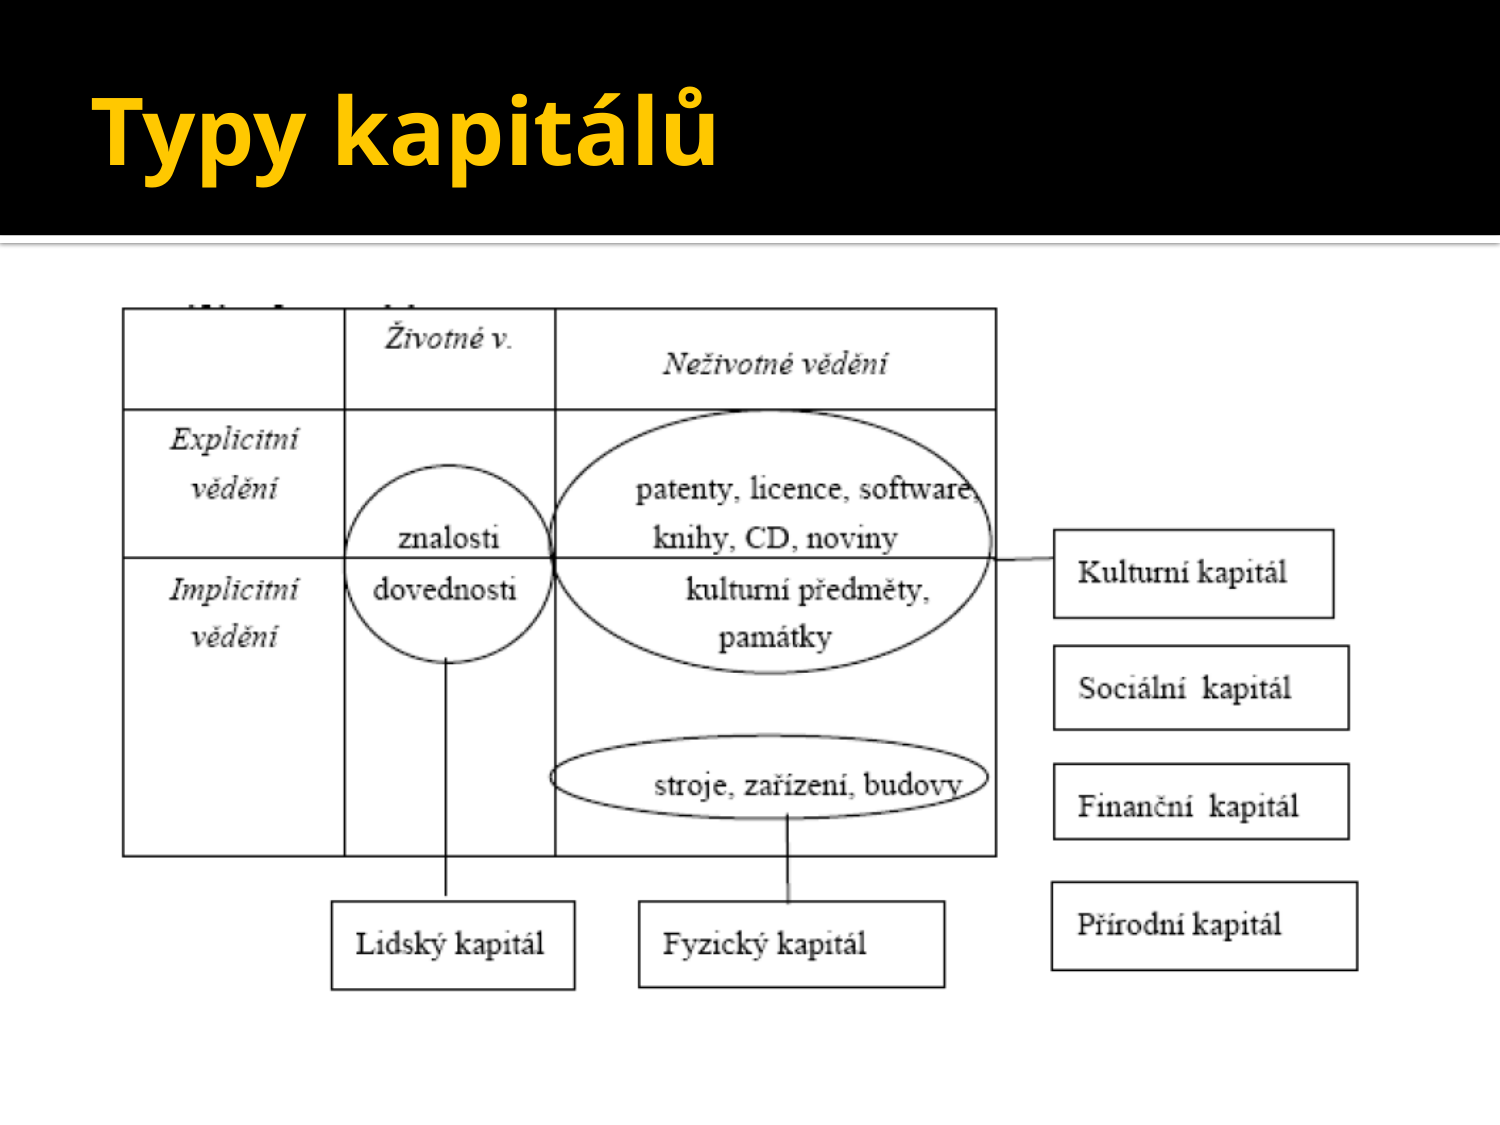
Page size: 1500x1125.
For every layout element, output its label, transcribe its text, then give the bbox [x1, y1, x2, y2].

title Typy kapitálů [75, 24, 1425, 231]
picture [88, 302, 1430, 997]
